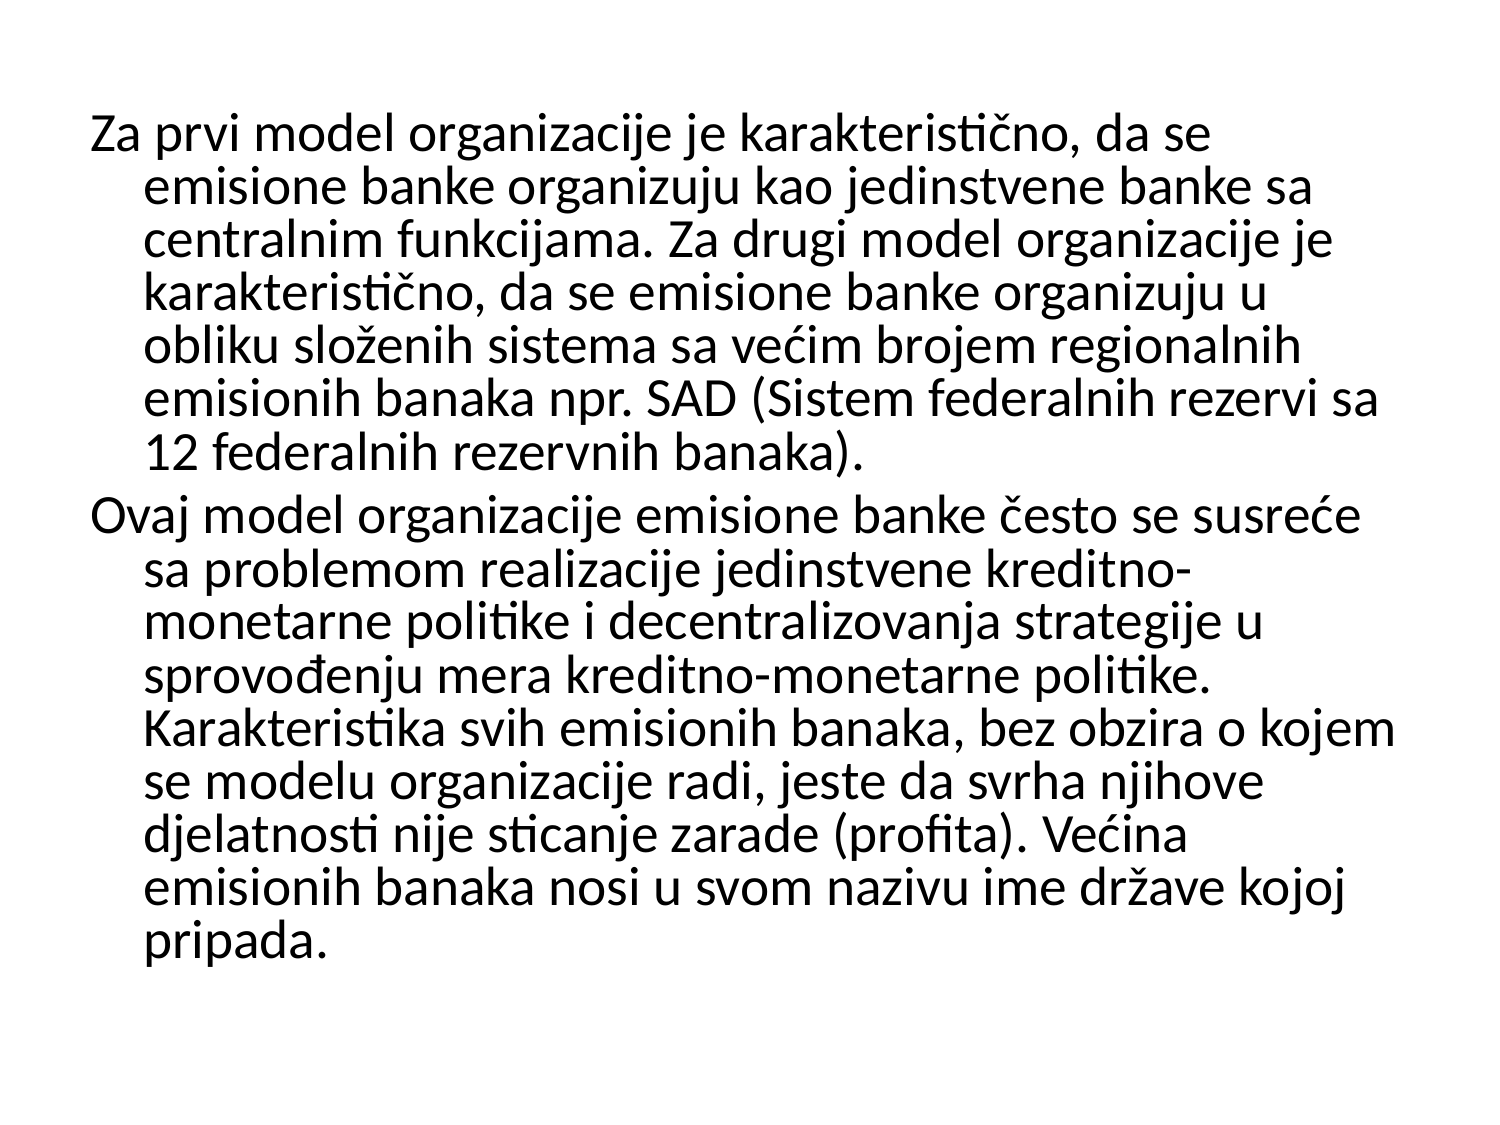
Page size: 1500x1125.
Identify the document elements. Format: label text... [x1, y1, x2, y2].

list Za prvi model organizacije je karakteristično, da se emisione banke organizuju kao jedinstvene banke sa centralnim funkcijama. Za drugi model organizacije je karakteristično, da se emisione banke organizuju u obliku složenih sistema sa većim brojem regionalnih emisionih banaka npr. SAD (Sistem federalnih rezervi sa 12 federalnih rezervnih banaka). Ovaj model organizacije emisione banke često se susreće sa problemom realizacije jedinstvene kreditno-monetarne politike i decentralizovanja strategije u sprovođenju mera kreditno-monetarne politike. Karakteristika svih emisionih banaka, bez obzira o kojem se modelu organizacije radi, jeste da svrha njihove djelatnosti nije sticanje zarade (profita). Većina emisionih banaka nosi u svom nazivu ime države kojoj pripada. [75, 101, 1425, 986]
